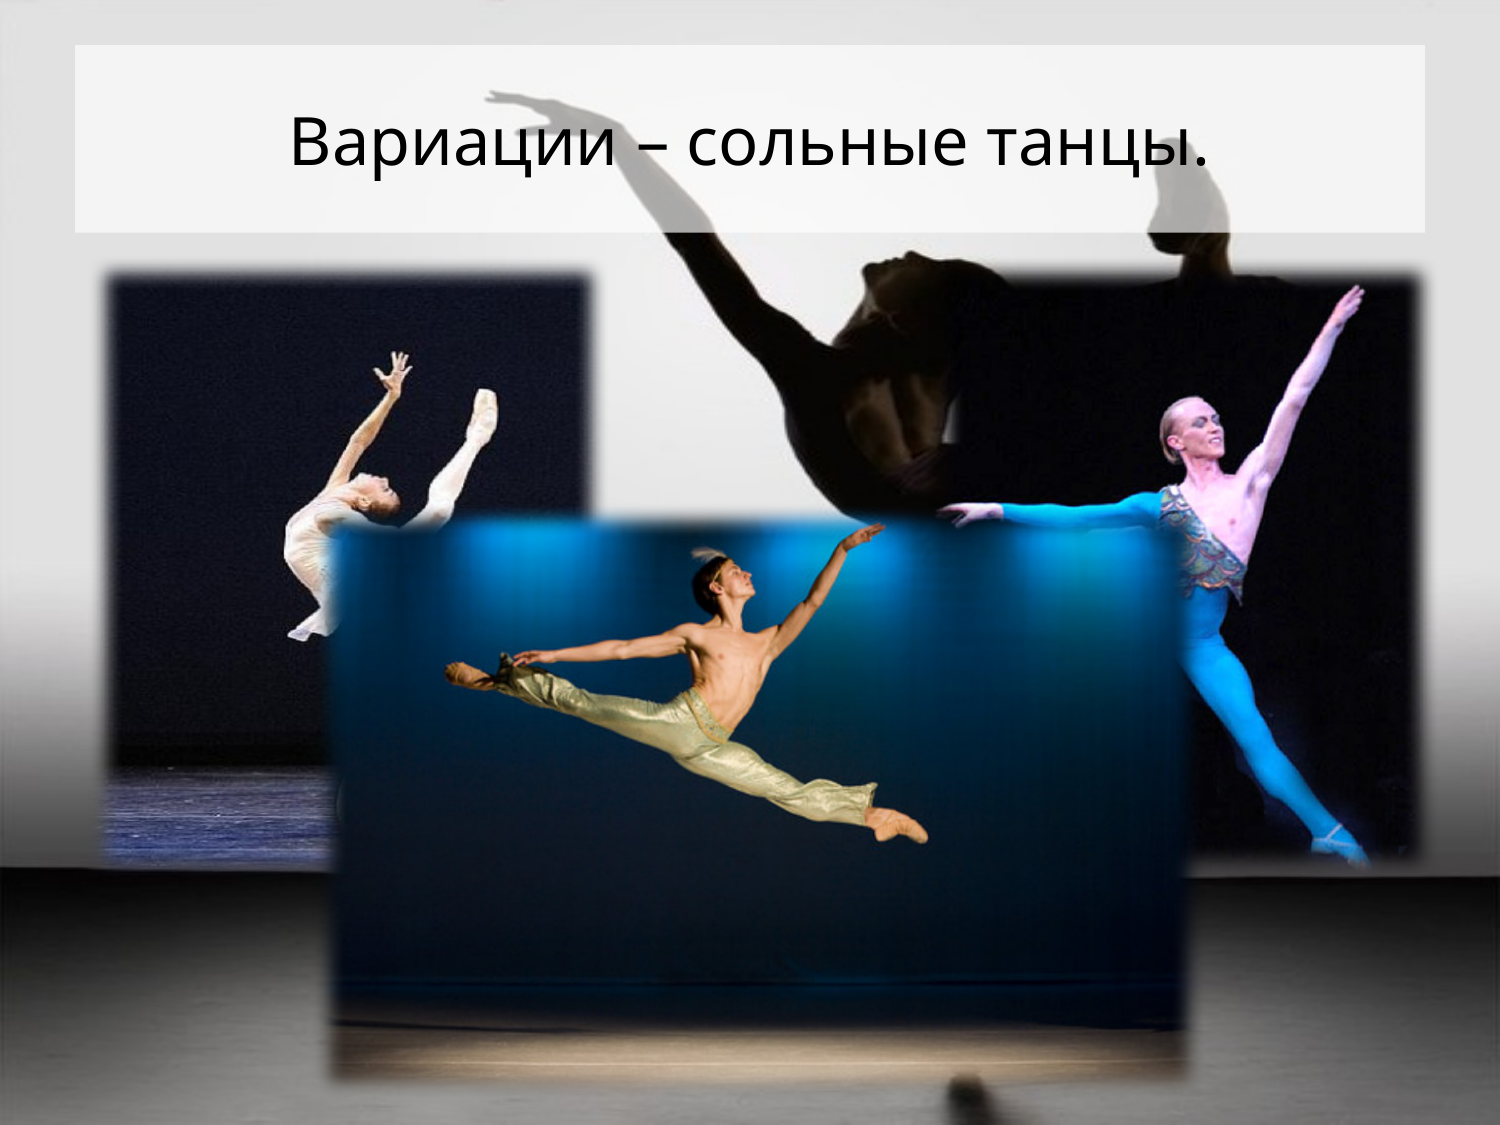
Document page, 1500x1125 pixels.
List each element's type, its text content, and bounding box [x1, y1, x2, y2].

title Вариации – сольные танцы. [75, 45, 1425, 233]
picture [0, 0, 1500, 1125]
